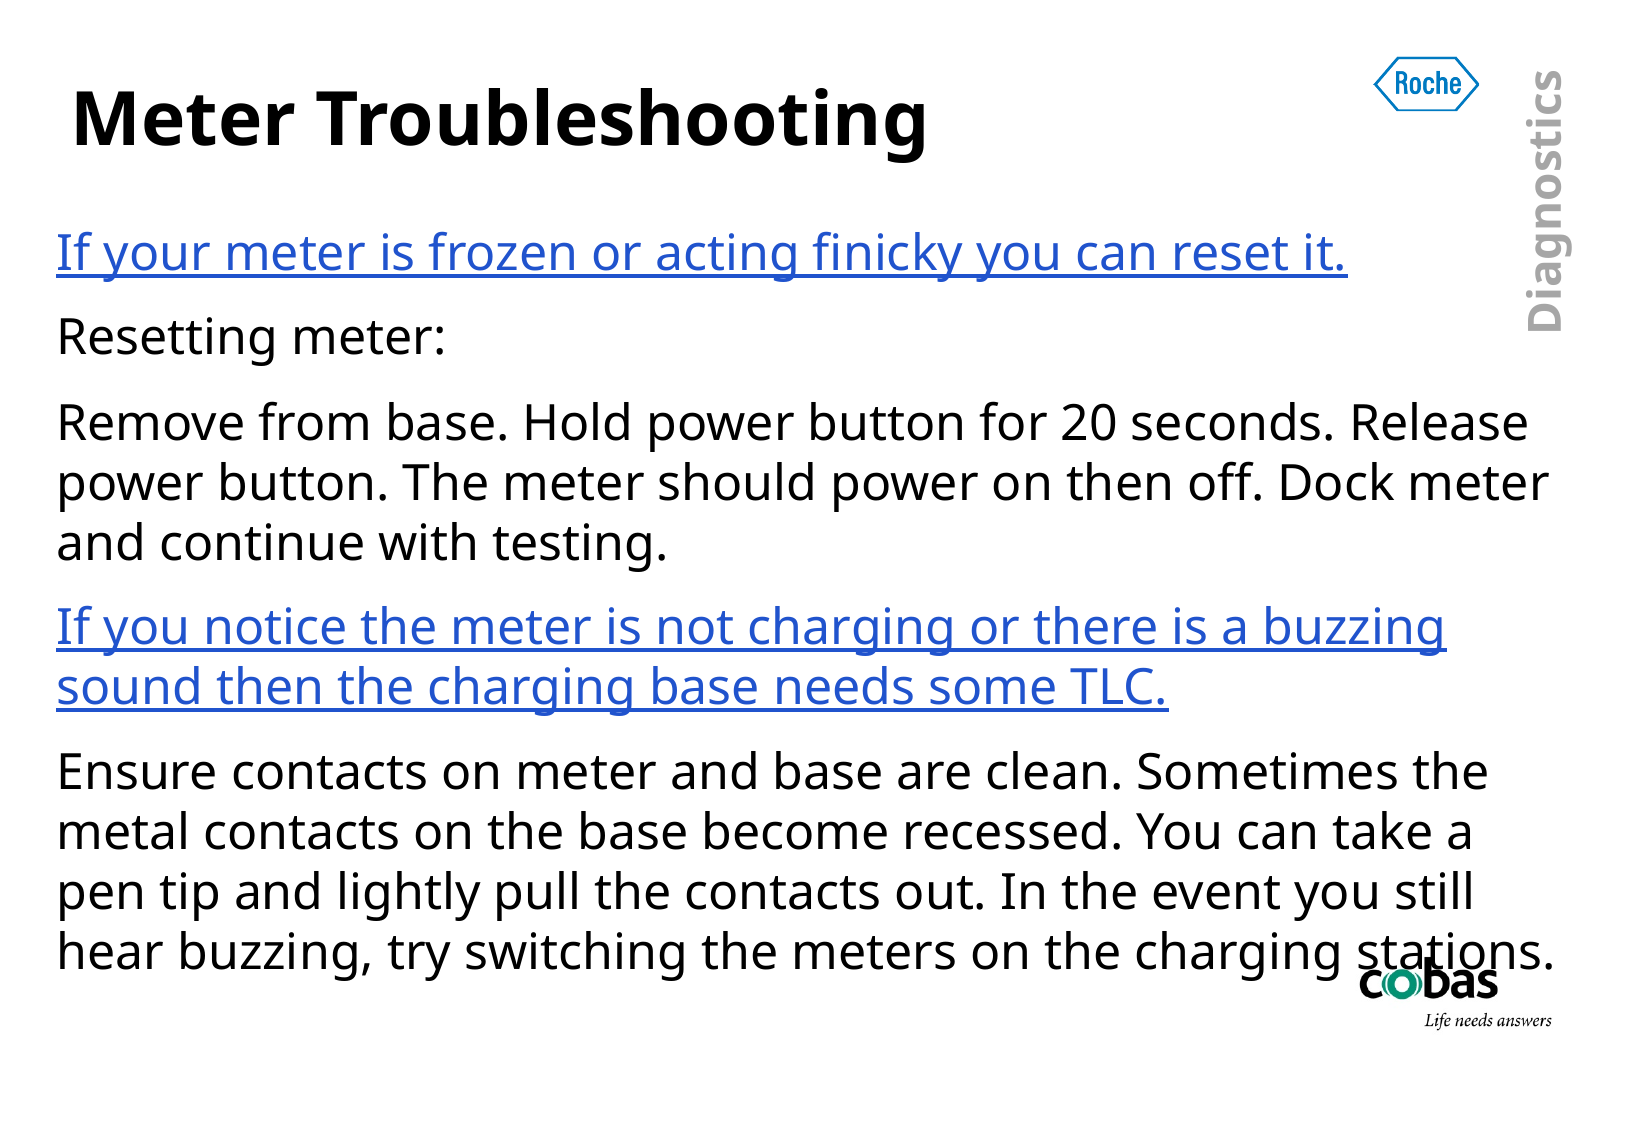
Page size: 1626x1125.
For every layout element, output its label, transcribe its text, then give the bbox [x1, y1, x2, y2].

picture [1373, 56, 1480, 112]
list If your meter is frozen or acting finicky you can reset it. Resetting meter: Remove from base. Hold power button for 20 seconds. Release power button. The meter should power on then off. Dock meter and continue with testing. If you notice the meter is not charging or there is a buzzing sound then the charging base needs some TLC. Ensure contacts on meter and base are clean. Sometimes the metal contacts on the base become recessed. You can take a pen tip and lightly pull the contacts out. In the event you still hear buzzing, try switching the meters on the charging stations. [56, 219, 1569, 1012]
picture [1355, 1012, 1554, 1035]
title Meter Troubleshooting [70, 70, 1271, 219]
